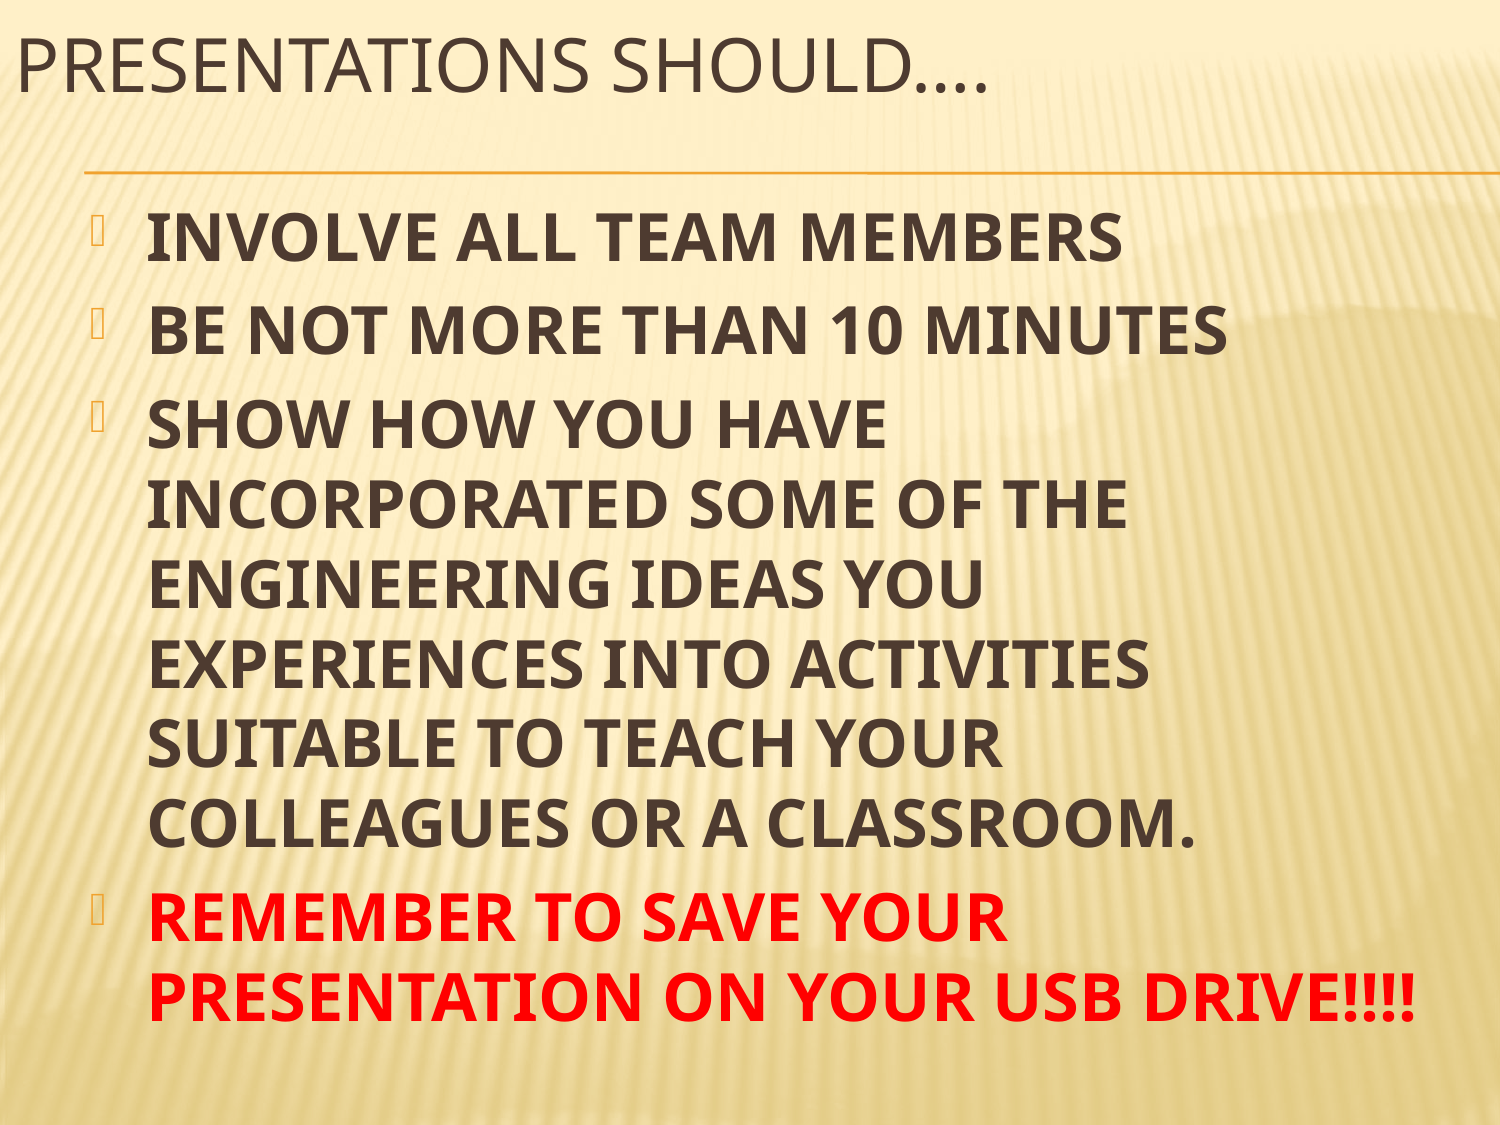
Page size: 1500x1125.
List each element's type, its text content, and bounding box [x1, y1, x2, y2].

title Presentations should…. [0, 0, 1500, 125]
list INVOLVE ALL TEAM MEMBERS BE NOT MORE THAN 10 MINUTES SHOW HOW YOU HAVE INCORPORATED SOME OF THE ENGINEERING IDEAS YOU EXPERIENCES INTO ACTIVITIES SUITABLE TO TEACH YOUR COLLEAGUES OR A CLASSROOM. REMEMBER TO SAVE YOUR PRESENTATION ON YOUR USB DRIVE!!!! [75, 187, 1438, 1063]
